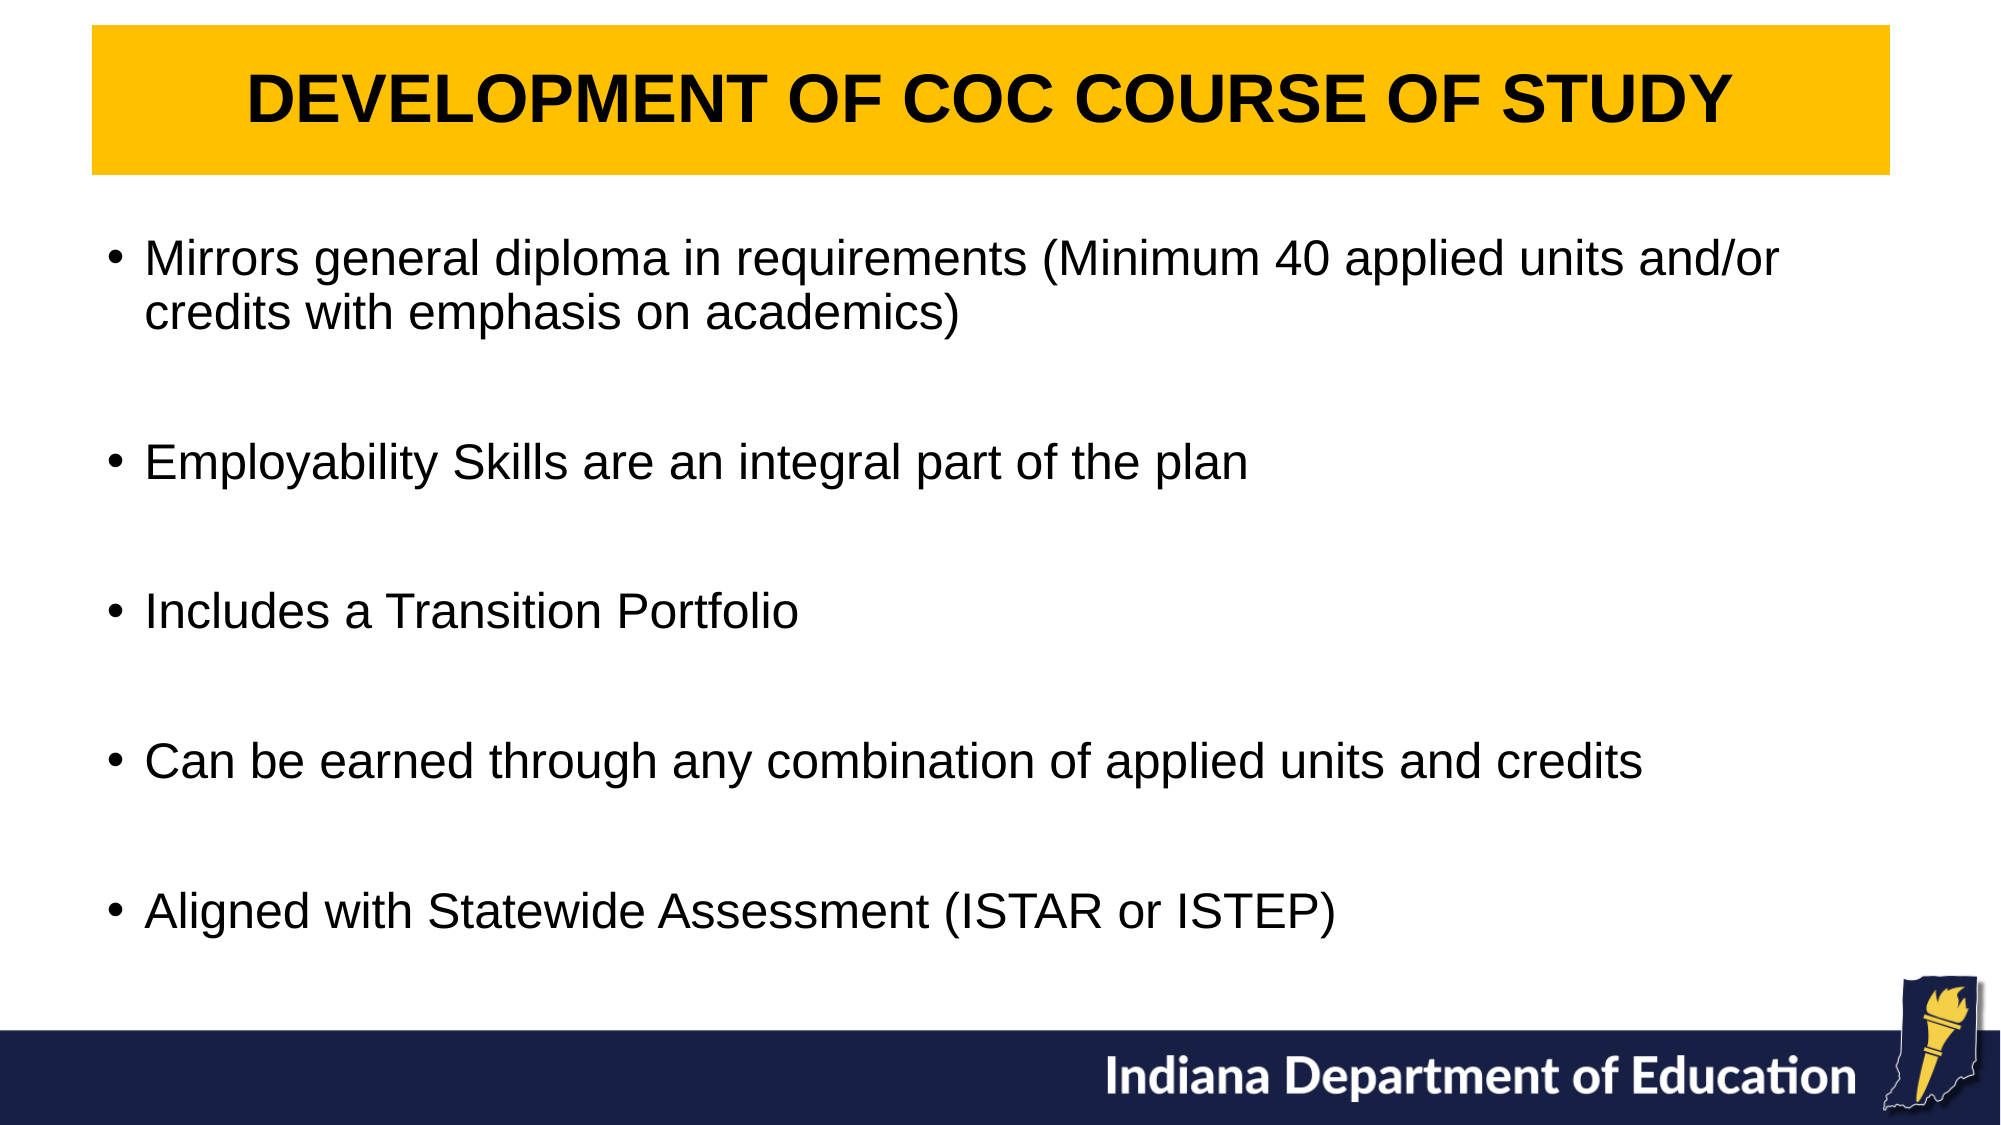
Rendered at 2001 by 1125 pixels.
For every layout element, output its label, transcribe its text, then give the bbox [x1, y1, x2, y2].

list Mirrors general diploma in requirements (Minimum 40 applied units and/or credits with emphasis on academics) Employability Skills are an integral part of the plan Includes a Transition Portfolio Can be earned through any combination of applied units and credits Aligned with Statewide Assessment (ISTAR or ISTEP) [91, 224, 1890, 1063]
text_box DEVELOPMENT OF COC COURSE OF STUDY [91, 25, 1890, 175]
picture [0, 0, 2001, 1125]
